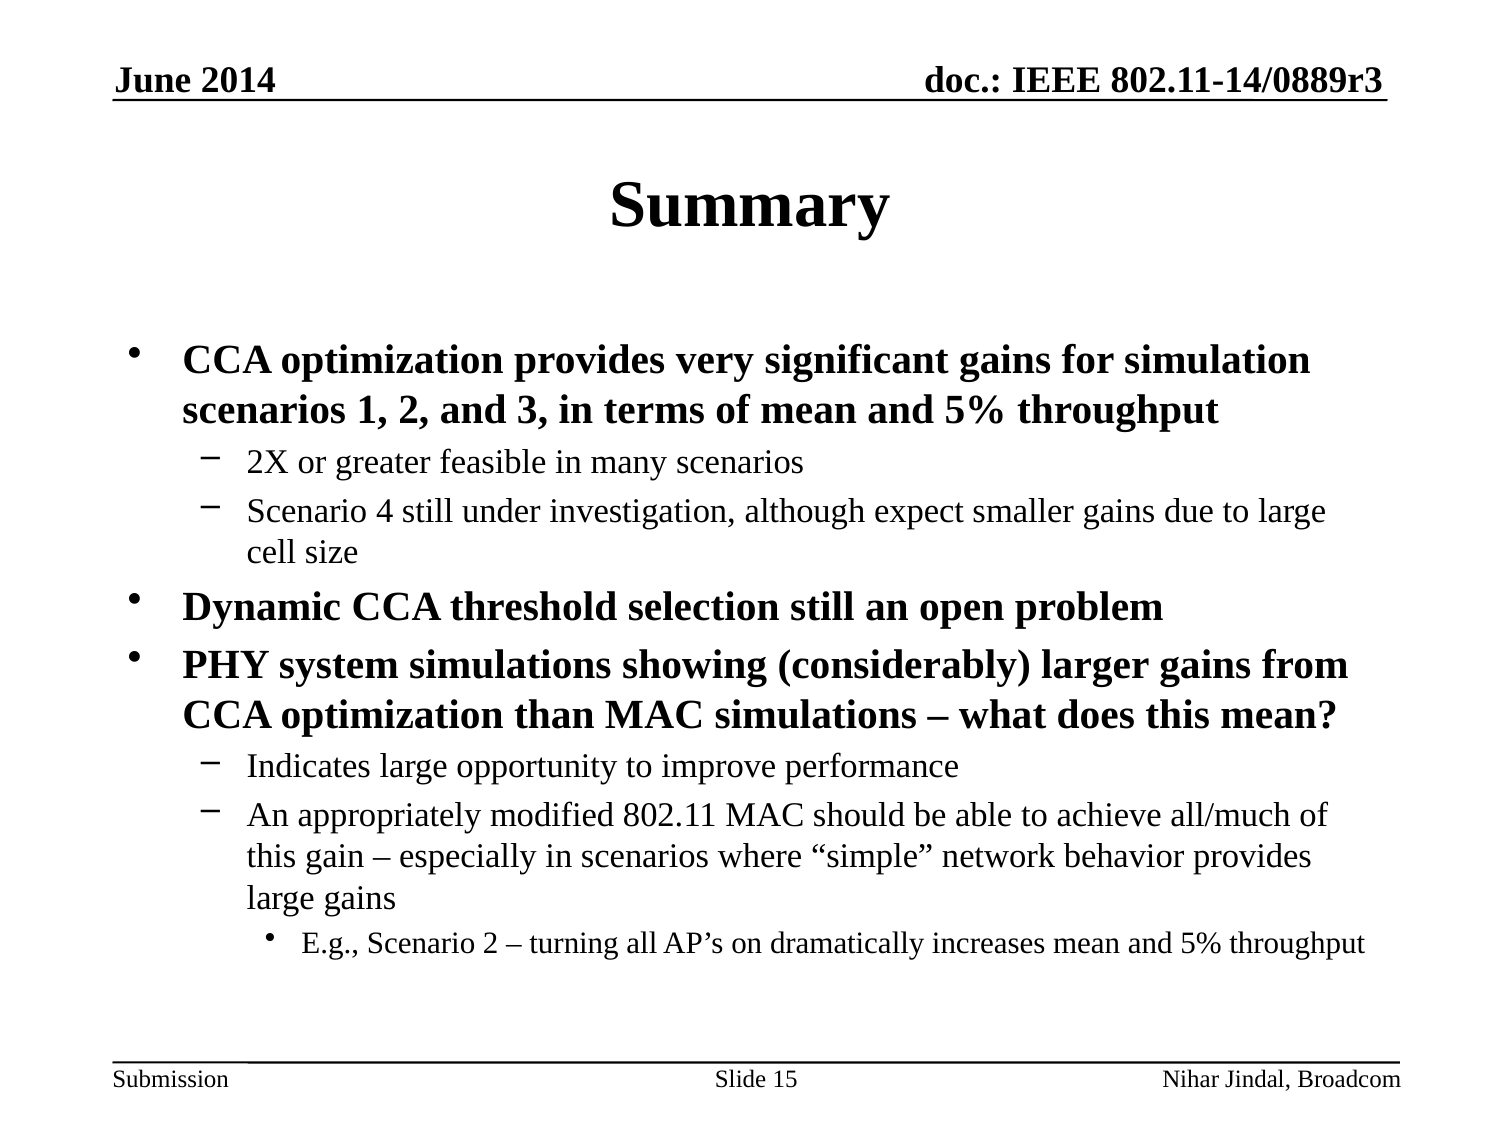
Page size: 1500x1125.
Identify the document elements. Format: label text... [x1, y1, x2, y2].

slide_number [114, 54, 278, 101]
title Summary [112, 112, 1388, 288]
footer Nihar Jindal, Broadcom [1158, 1061, 1402, 1093]
list CCA optimization provides very significant gains for simulation scenarios 1, 2, and 3, in terms of mean and 5% throughput 2X or greater feasible in many scenarios Scenario 4 still under investigation, although expect smaller gains due to large cell size Dynamic CCA threshold selection still an open problem PHY system simulations showing (considerably) larger gains from CCA optimization than MAC simulations – what does this mean? Indicates large opportunity to improve performance An appropriately modified 802.11 MAC should be able to achieve all/much of this gain – especially in scenarios where “simple” network behavior provides large gains E.g., Scenario 2 – turning all AP’s on dramatically increases mean and 5% throughput [112, 324, 1388, 1001]
slide_number Slide 15 [712, 1061, 800, 1093]
